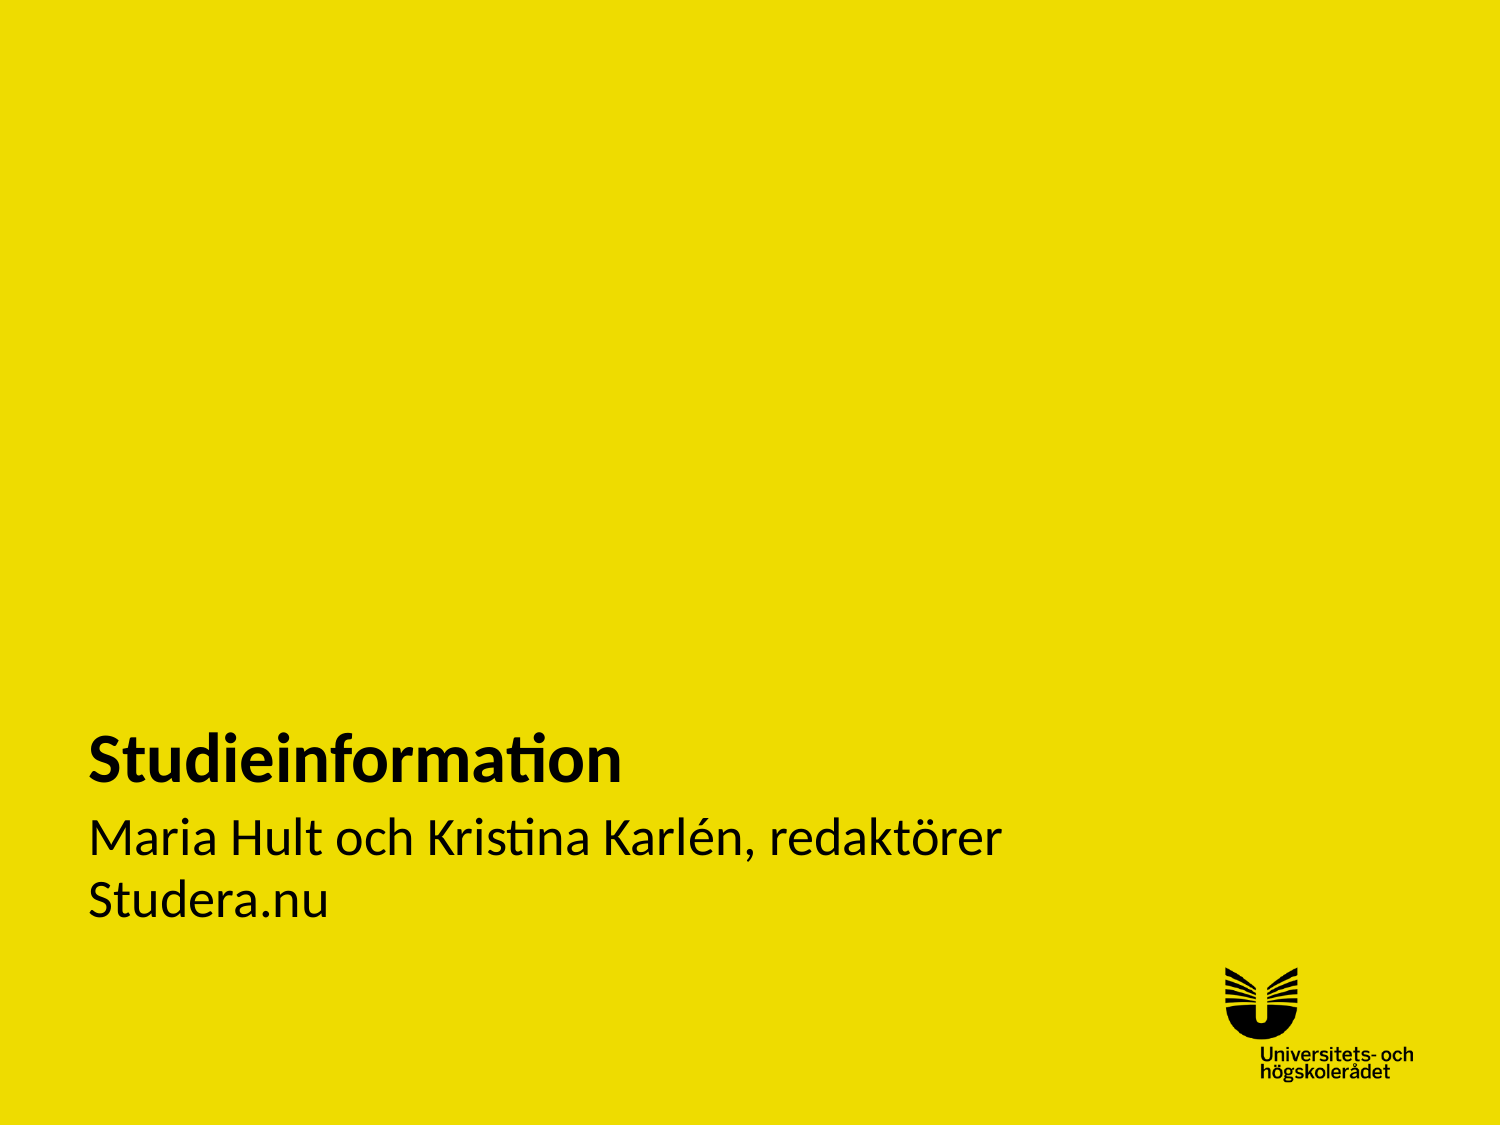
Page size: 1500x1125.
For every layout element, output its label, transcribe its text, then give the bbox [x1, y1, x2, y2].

list Maria Hult och Kristina Karlén, redaktörer Studera.nu [88, 803, 1226, 952]
picture [1222, 964, 1435, 1085]
title Studieinformation [88, 603, 1226, 797]
